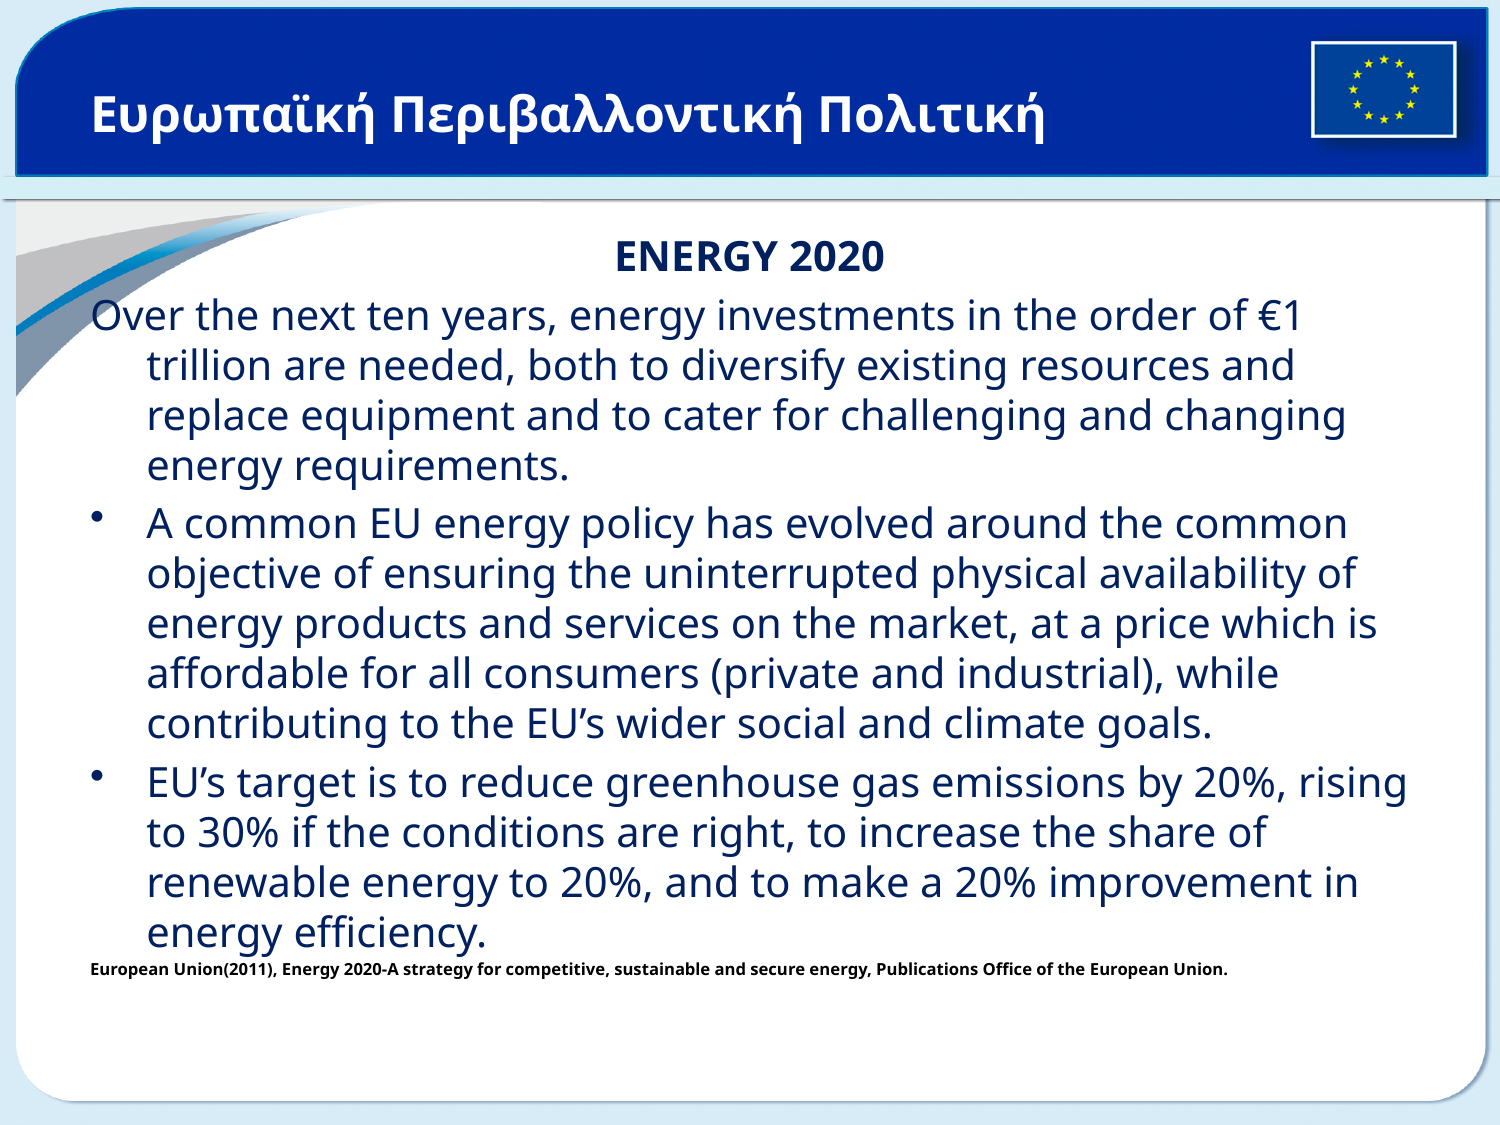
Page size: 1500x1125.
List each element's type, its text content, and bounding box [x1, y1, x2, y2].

picture [0, 0, 1500, 1125]
list ENERGY 2020 Over the next ten years, energy investments in the order of €1 trillion are needed, both to diversify existing resources and replace equipment and to cater for challenging and changing energy requirements. A common EU energy policy has evolved around the common objective of ensuring the uninterrupted physical availability of energy products and services on the market, at a price which is affordable for all consumers (private and industrial), while contributing to the EU’s wider social and climate goals. EU’s target is to reduce greenhouse gas emissions by 20%, rising to 30% if the conditions are right, to increase the share of renewable energy to 20%, and to make a 20% improvement in energy efficiency. European Union(2011), Energy 2020-A strategy for competitive, sustainable and secure energy, Publications Office of the European Union. [74, 222, 1426, 1071]
title Ευρωπαϊκή Περιβαλλοντική Πολιτική [74, 18, 1294, 207]
